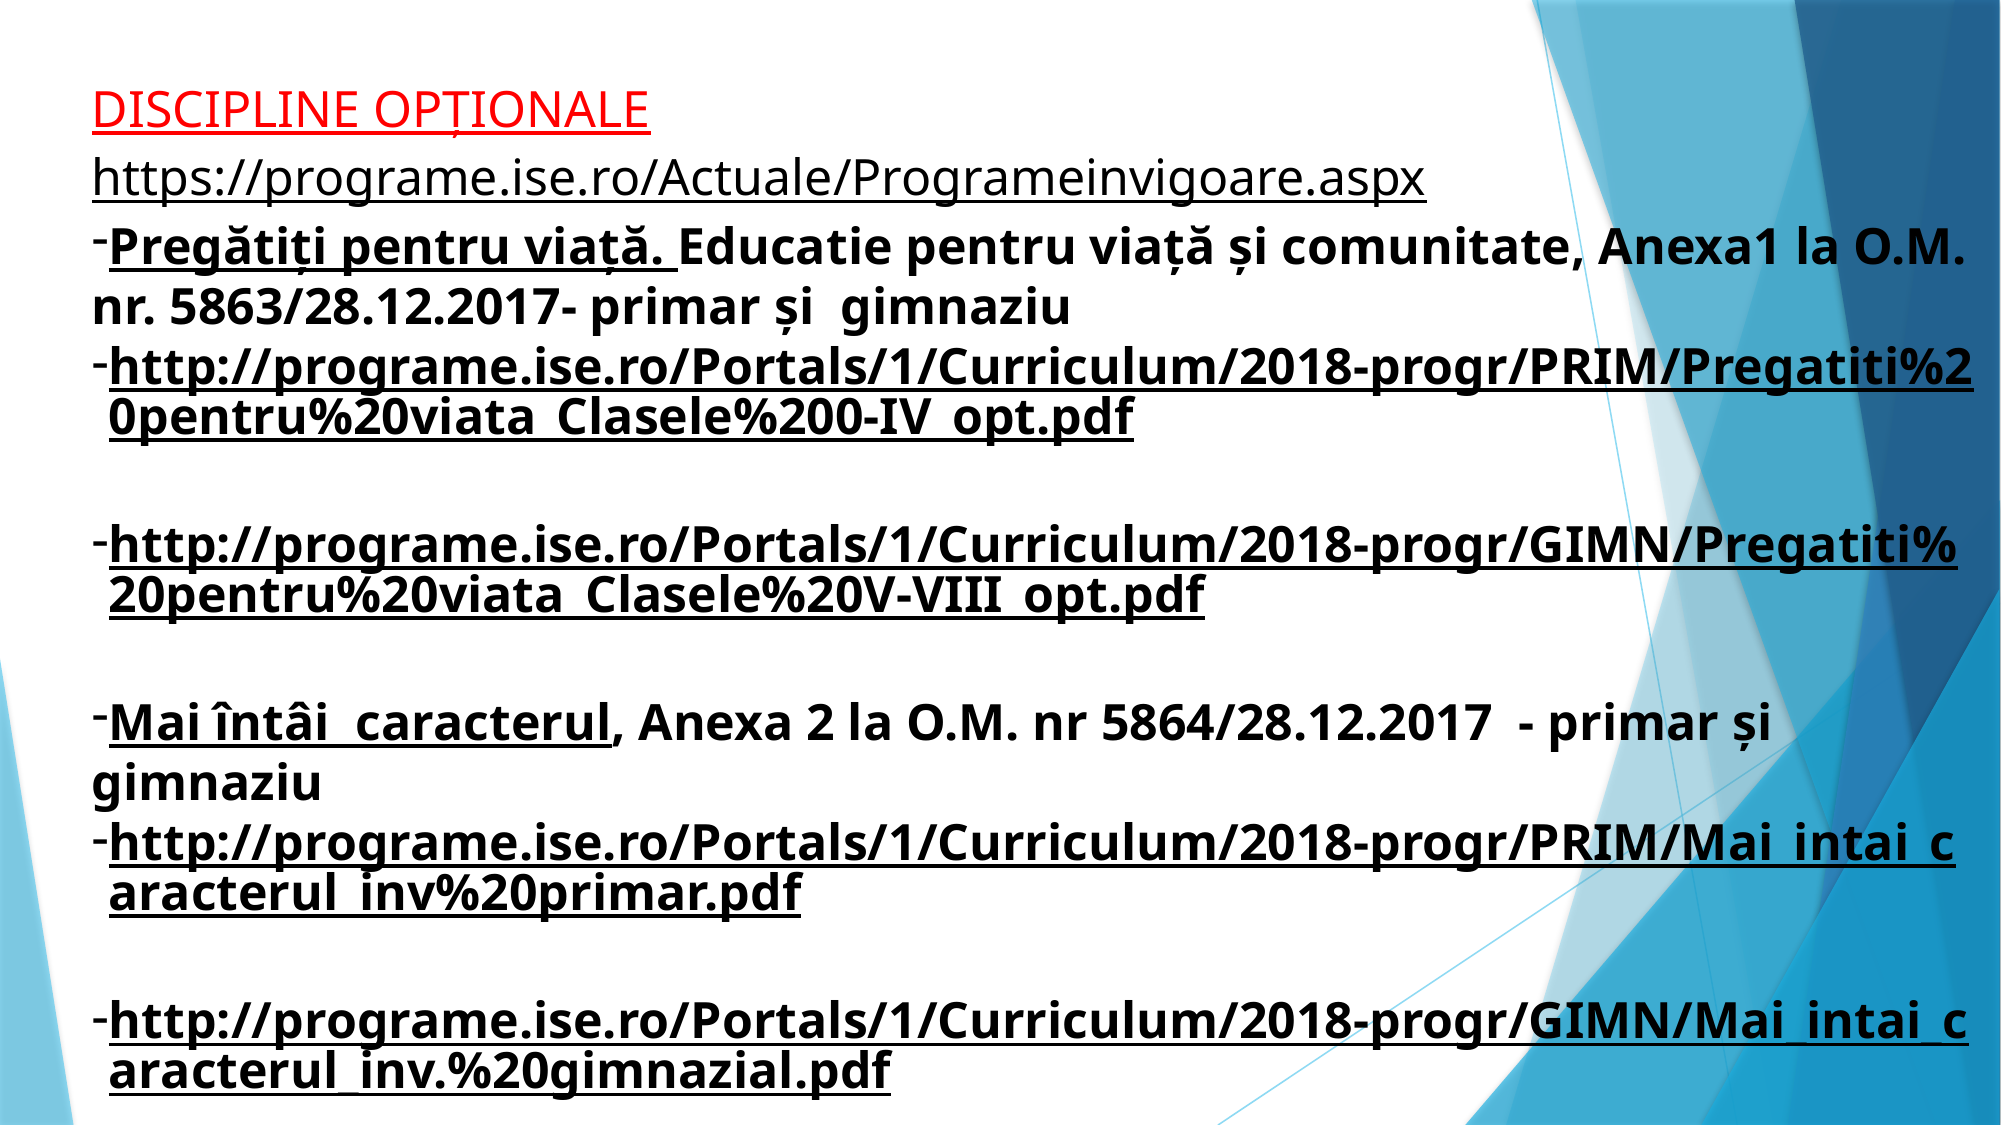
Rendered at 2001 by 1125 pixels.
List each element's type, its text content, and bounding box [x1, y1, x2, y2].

text_box DISCIPLINE OPȚIONALE https://programe.ise.ro/Actuale/Programeinvigoare.aspx Pregătiți pentru viață. Educatie pentru viață și comunitate, Anexa1 la O.M. nr. 5863/28.12.2017- primar și gimnaziu http://programe.ise.ro/Portals/1/Curriculum/2018-progr/PRIM/Pregatiti%20pentru%20viata_Clasele%200-IV_opt.pdf http://programe.ise.ro/Portals/1/Curriculum/2018-progr/GIMN/Pregatiti%20pentru%20viata_Clasele%20V-VIII_opt.pdf Mai întâi caracterul, Anexa 2 la O.M. nr 5864/28.12.2017 - primar și gimnaziu http://programe.ise.ro/Portals/1/Curriculum/2018-progr/PRIM/Mai_intai_caracterul_inv%20primar.pdf http://programe.ise.ro/Portals/1/Curriculum/2018-progr/GIMN/Mai_intai_caracterul_inv.%20gimnazial.pdf Adolescență și autocunoaștere, Anexa 3 la O.M. nr . 5638/11.12.2017 – liceu http://programe.ise.ro/Portals/1/Curriculum/2018-progr/LIC/Adolescenta%20si%20autocunoasterea_final.pdf [77, 70, 2000, 1125]
